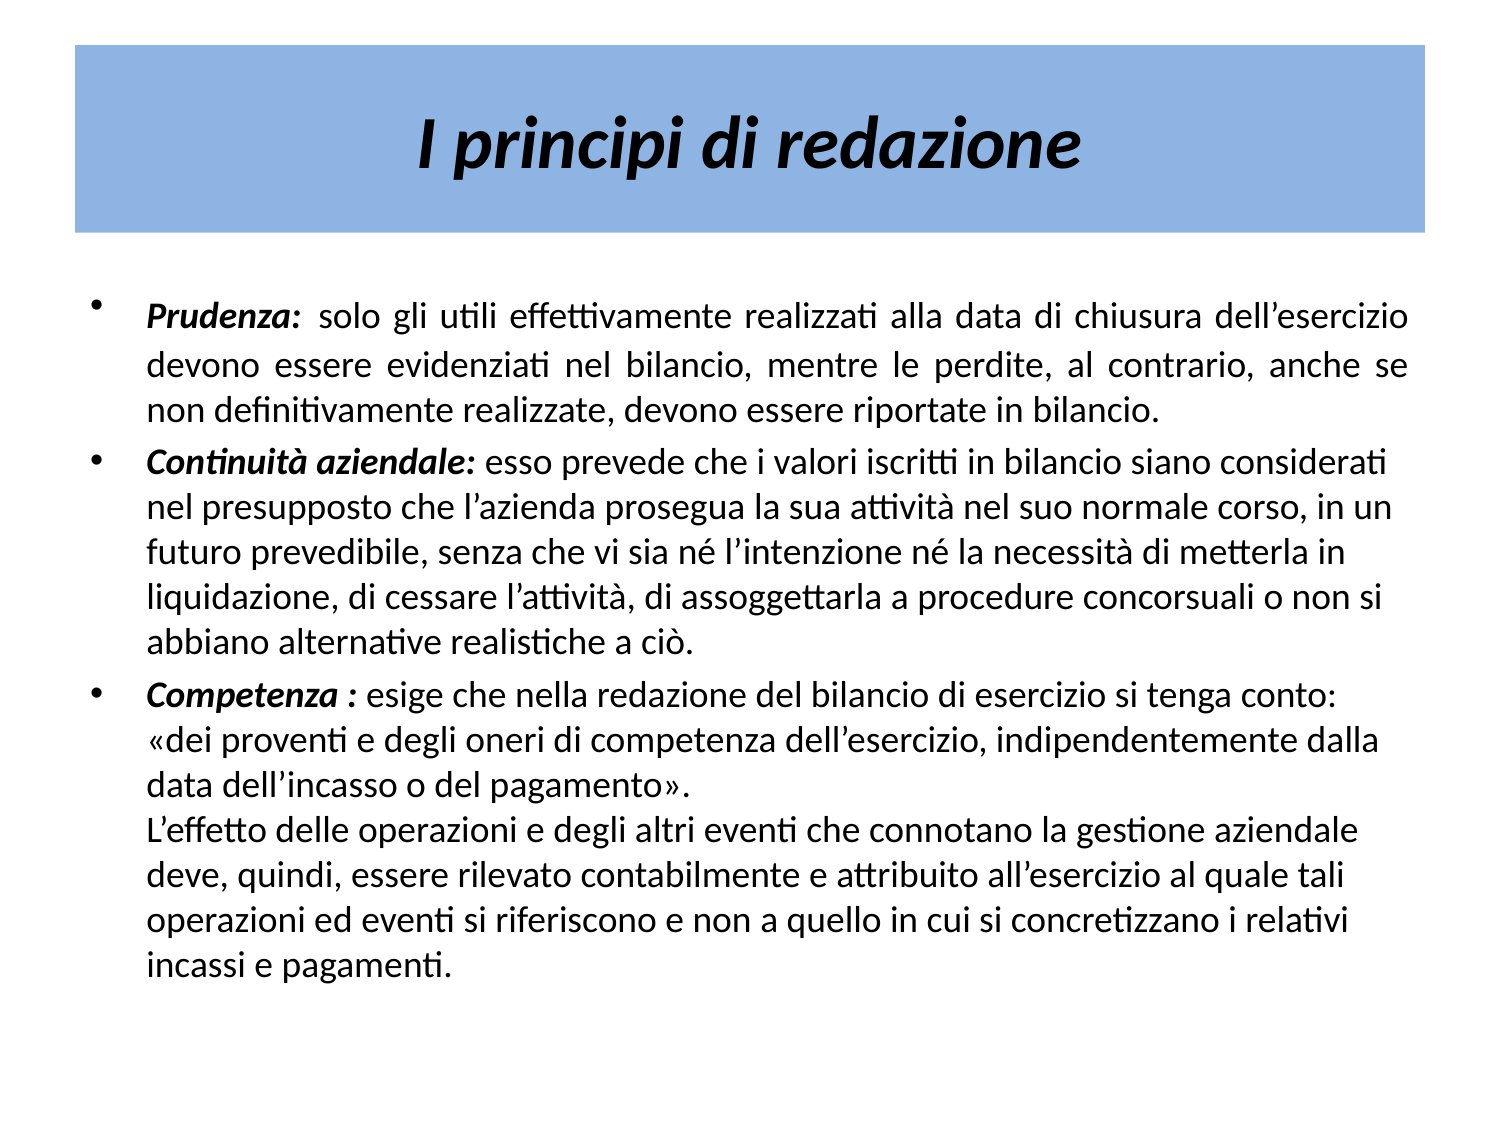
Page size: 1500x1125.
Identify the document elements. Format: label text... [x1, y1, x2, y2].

list Prudenza: solo gli utili effettivamente realizzati alla data di chiusura dell’esercizio devono essere evidenziati nel bilancio, mentre le perdite, al contrario, anche se non definitivamente realizzate, devono essere riportate in bilancio. Continuità aziendale: esso prevede che i valori iscritti in bilancio siano considerati nel presupposto che l’azienda prosegua la sua attività nel suo normale corso, in un futuro prevedibile, senza che vi sia né l’intenzione né la necessità di metterla in liquidazione, di cessare l’attività, di assoggettarla a procedure concorsuali o non si abbiano alternative realistiche a ciò. Competenza : esige che nella redazione del bilancio di esercizio si tenga conto: «dei proventi e degli oneri di competenza dell’esercizio, indipendentemente dalla data dell’incasso o del pagamento». L’effetto delle operazioni e degli altri eventi che connotano la gestione aziendale deve, quindi, essere rilevato contabilmente e attribuito all’esercizio al quale tali operazioni ed eventi si riferiscono e non a quello in cui si concretizzano i relativi incassi e pagamenti. [75, 262, 1425, 1005]
title I principi di redazione [75, 45, 1425, 233]
